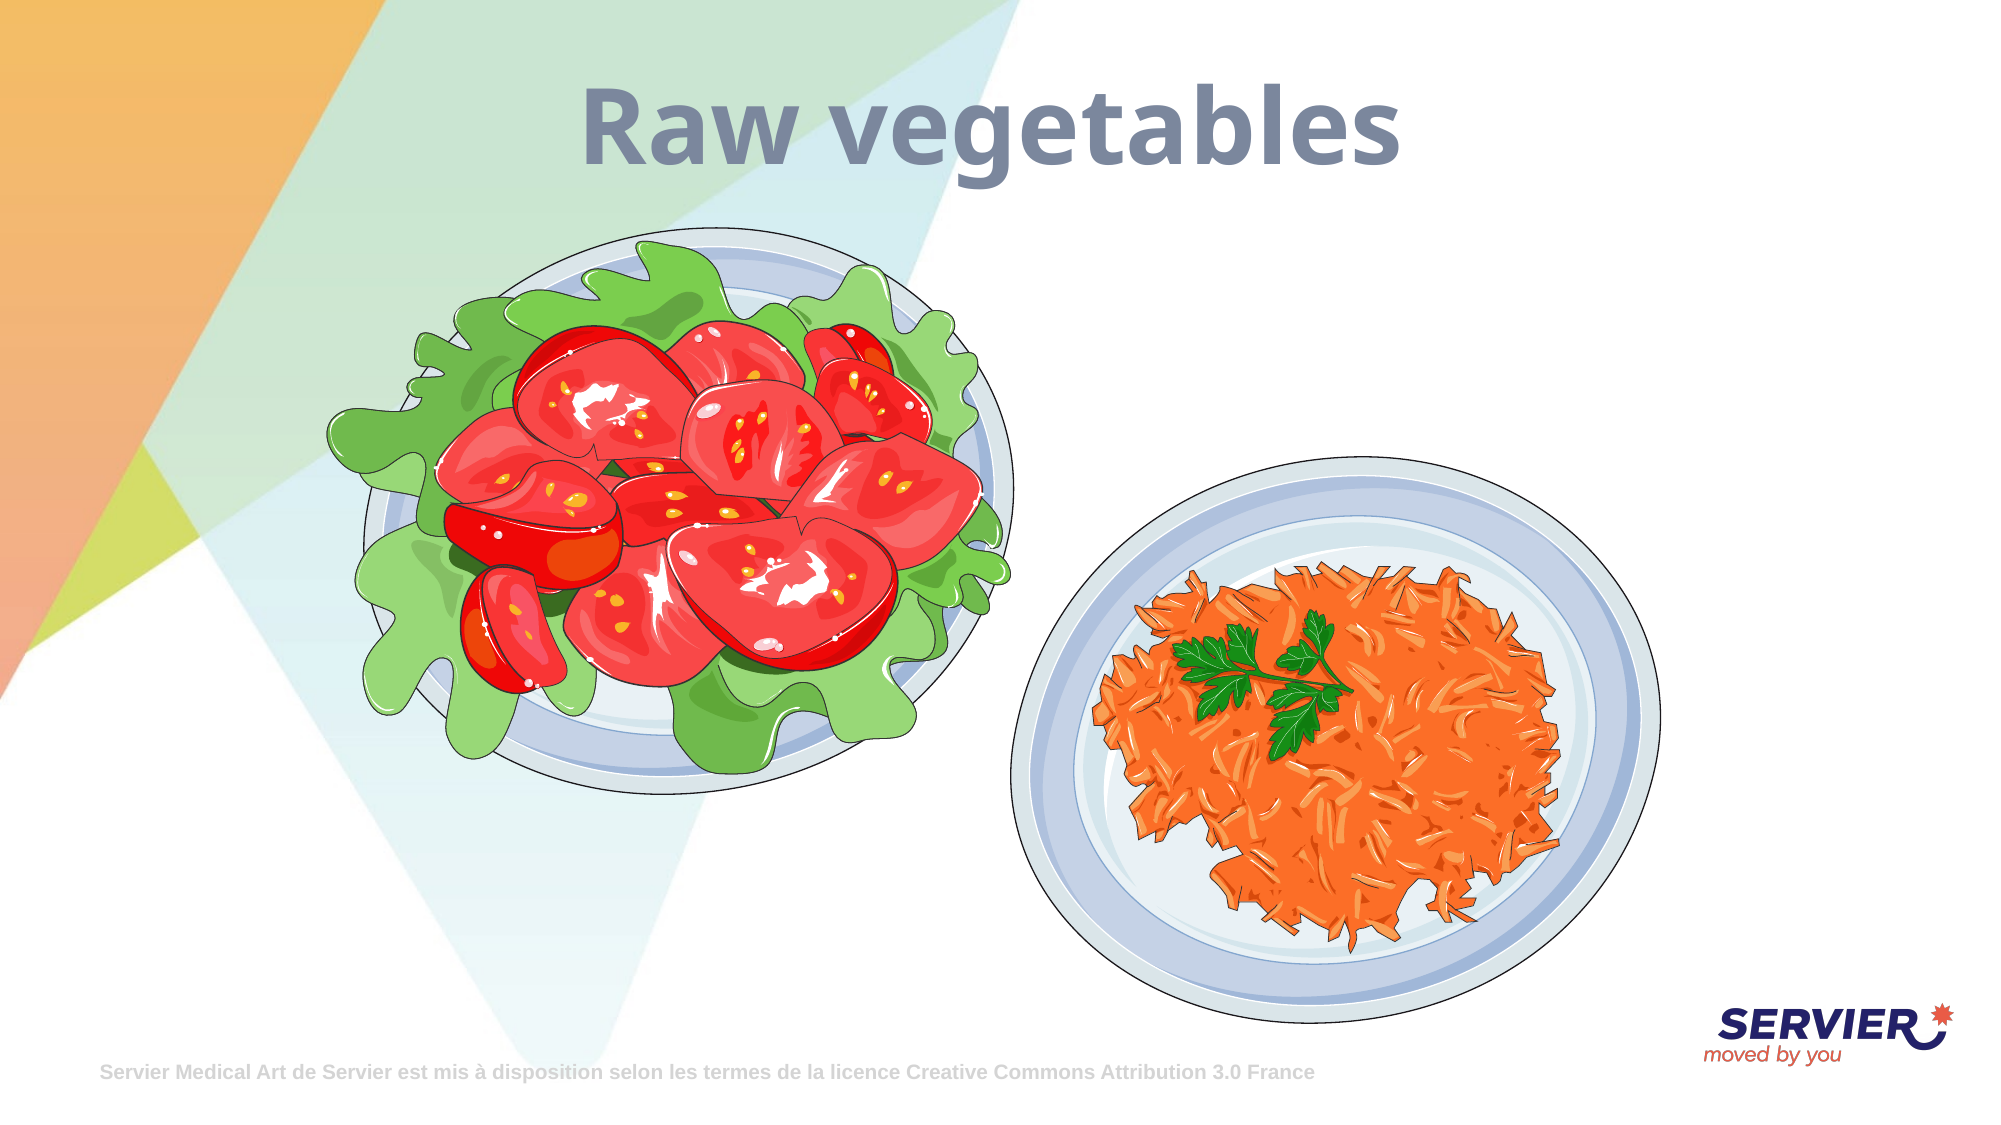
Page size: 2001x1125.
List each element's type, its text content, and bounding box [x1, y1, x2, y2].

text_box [1003, 456, 1670, 1024]
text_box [313, 236, 1014, 776]
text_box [356, 227, 1023, 795]
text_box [1091, 561, 1561, 954]
picture [0, 0, 2001, 1125]
title Raw vegetables [54, 12, 1926, 232]
